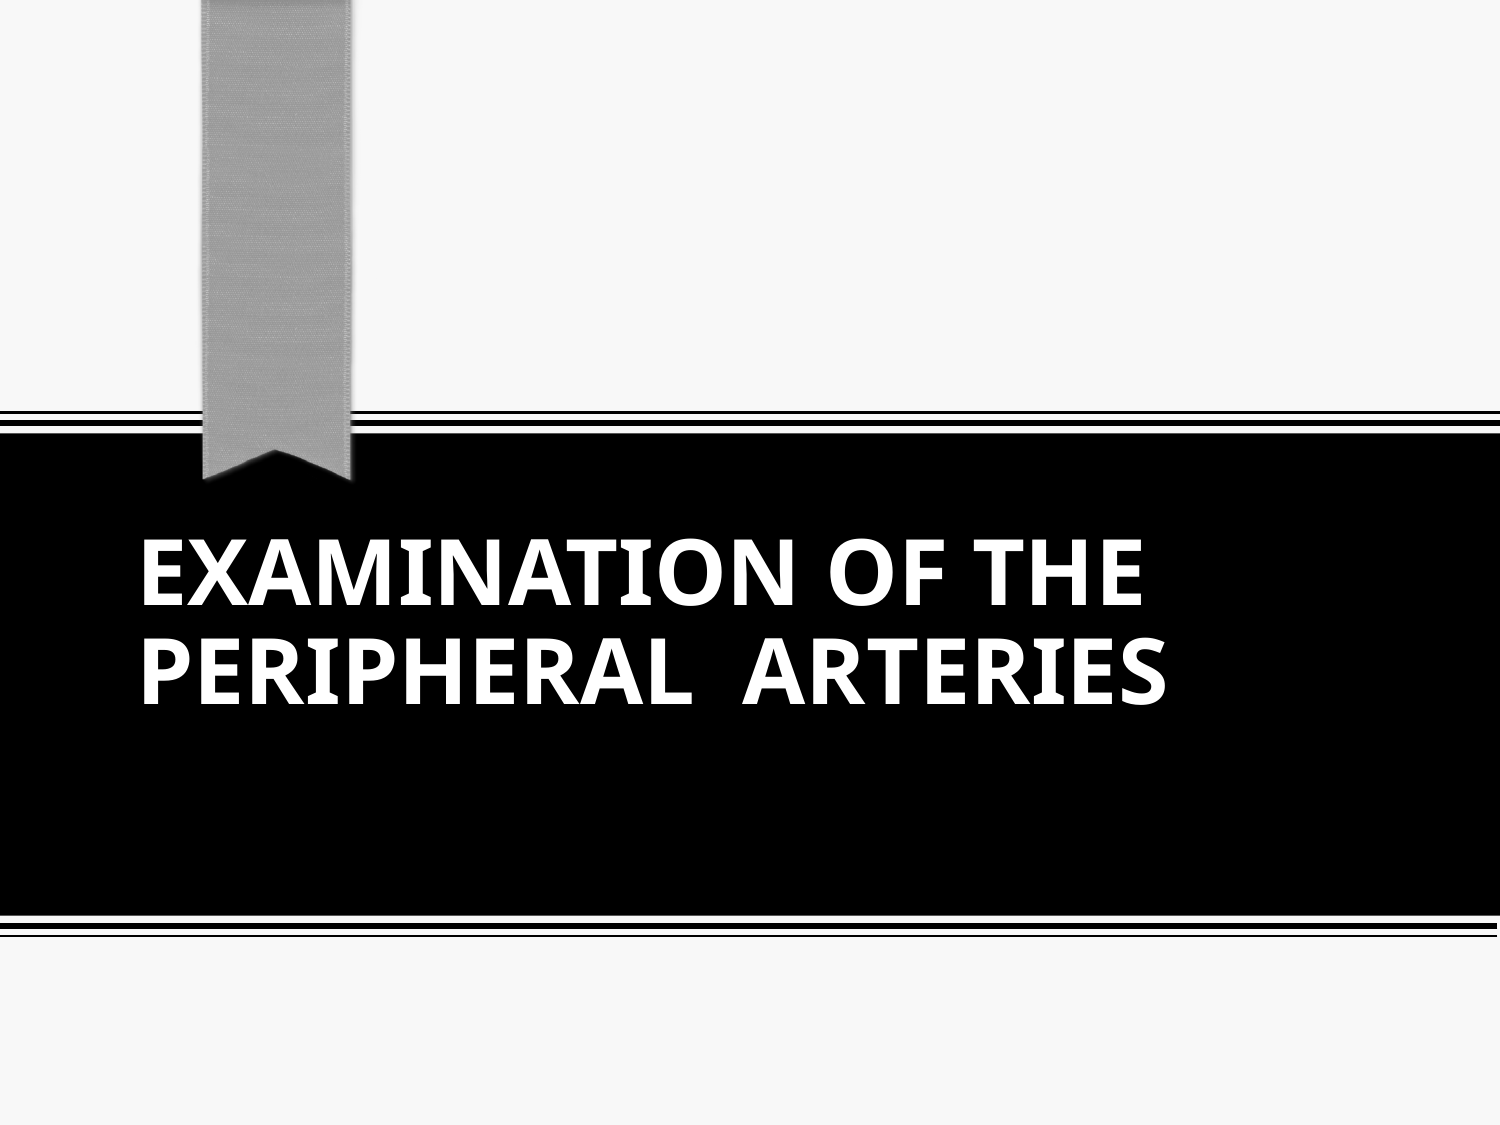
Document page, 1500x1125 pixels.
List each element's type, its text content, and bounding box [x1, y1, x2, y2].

title Examination of the Peripheral arteries [135, 487, 1375, 764]
